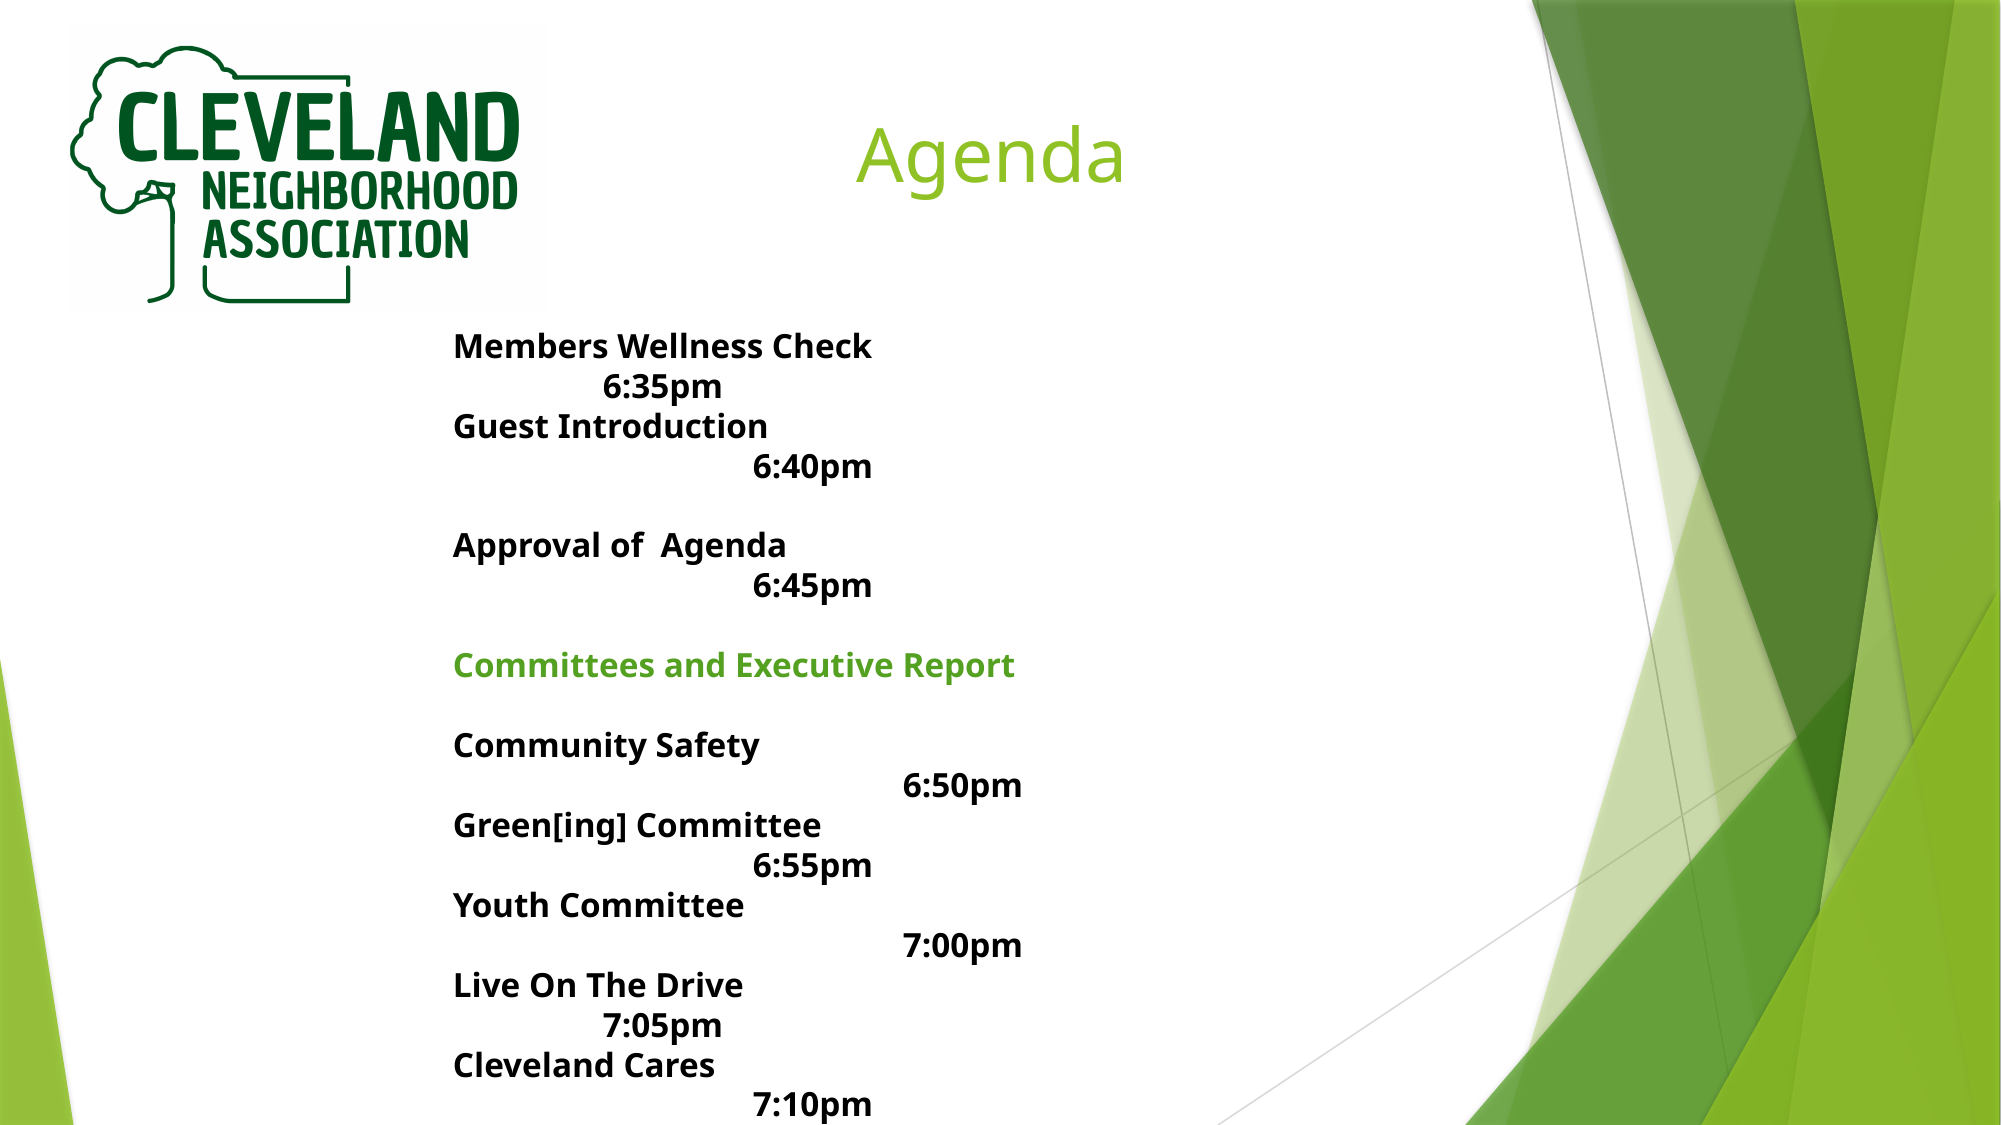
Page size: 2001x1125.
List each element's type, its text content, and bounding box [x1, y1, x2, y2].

text_box Members Wellness Check 6:35pm Guest Introduction 6:40pm Approval of Agenda 6:45pm Committees and Executive Report Community Safety 6:50pm Green[ing] Committee 6:55pm Youth Committee 7:00pm Live On The Drive 7:05pm Cleveland Cares 7:10pm Community Development Report 7:15pm Executive Update 7:20pm Board Discussion/Circle Sharing 7:40pm Adjourn 8:00pm [437, 317, 1563, 1125]
title Agenda [552, 99, 1537, 303]
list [67, 22, 548, 311]
